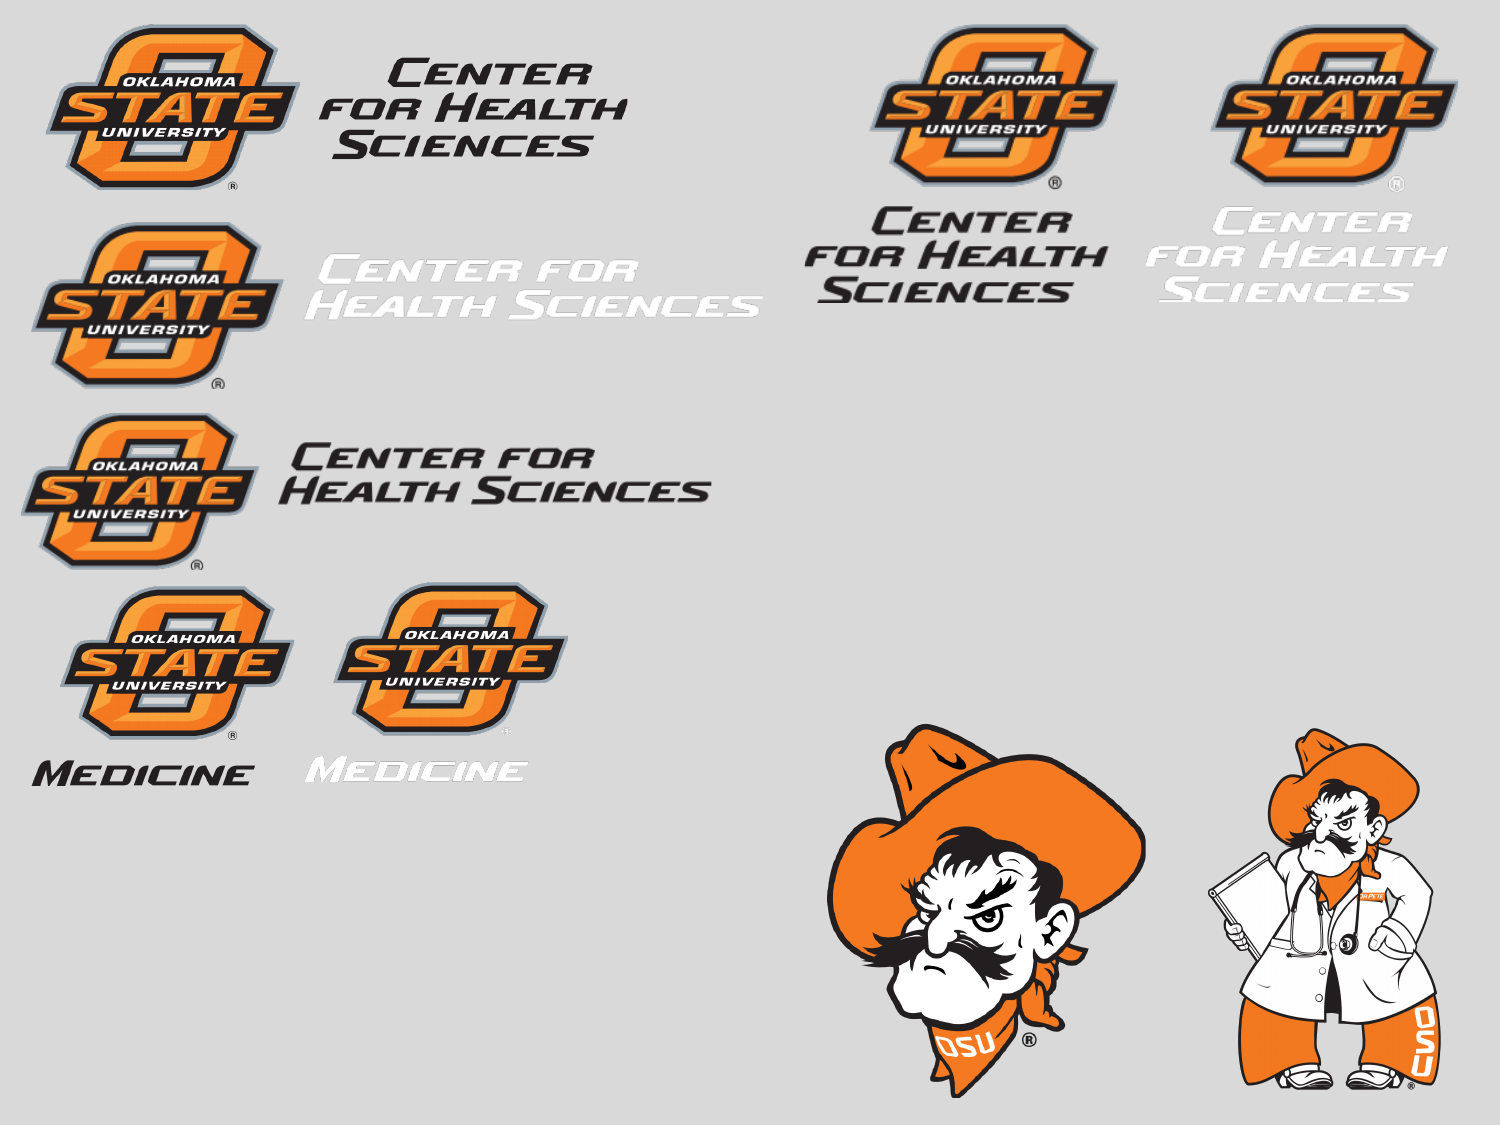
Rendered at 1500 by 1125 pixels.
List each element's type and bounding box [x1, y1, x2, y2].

picture [1194, 725, 1459, 1096]
picture [804, 24, 1119, 303]
picture [826, 723, 1146, 1098]
picture [45, 24, 628, 190]
picture [30, 585, 295, 786]
picture [304, 582, 568, 782]
picture [20, 412, 712, 570]
picture [30, 222, 763, 389]
picture [1145, 24, 1459, 302]
